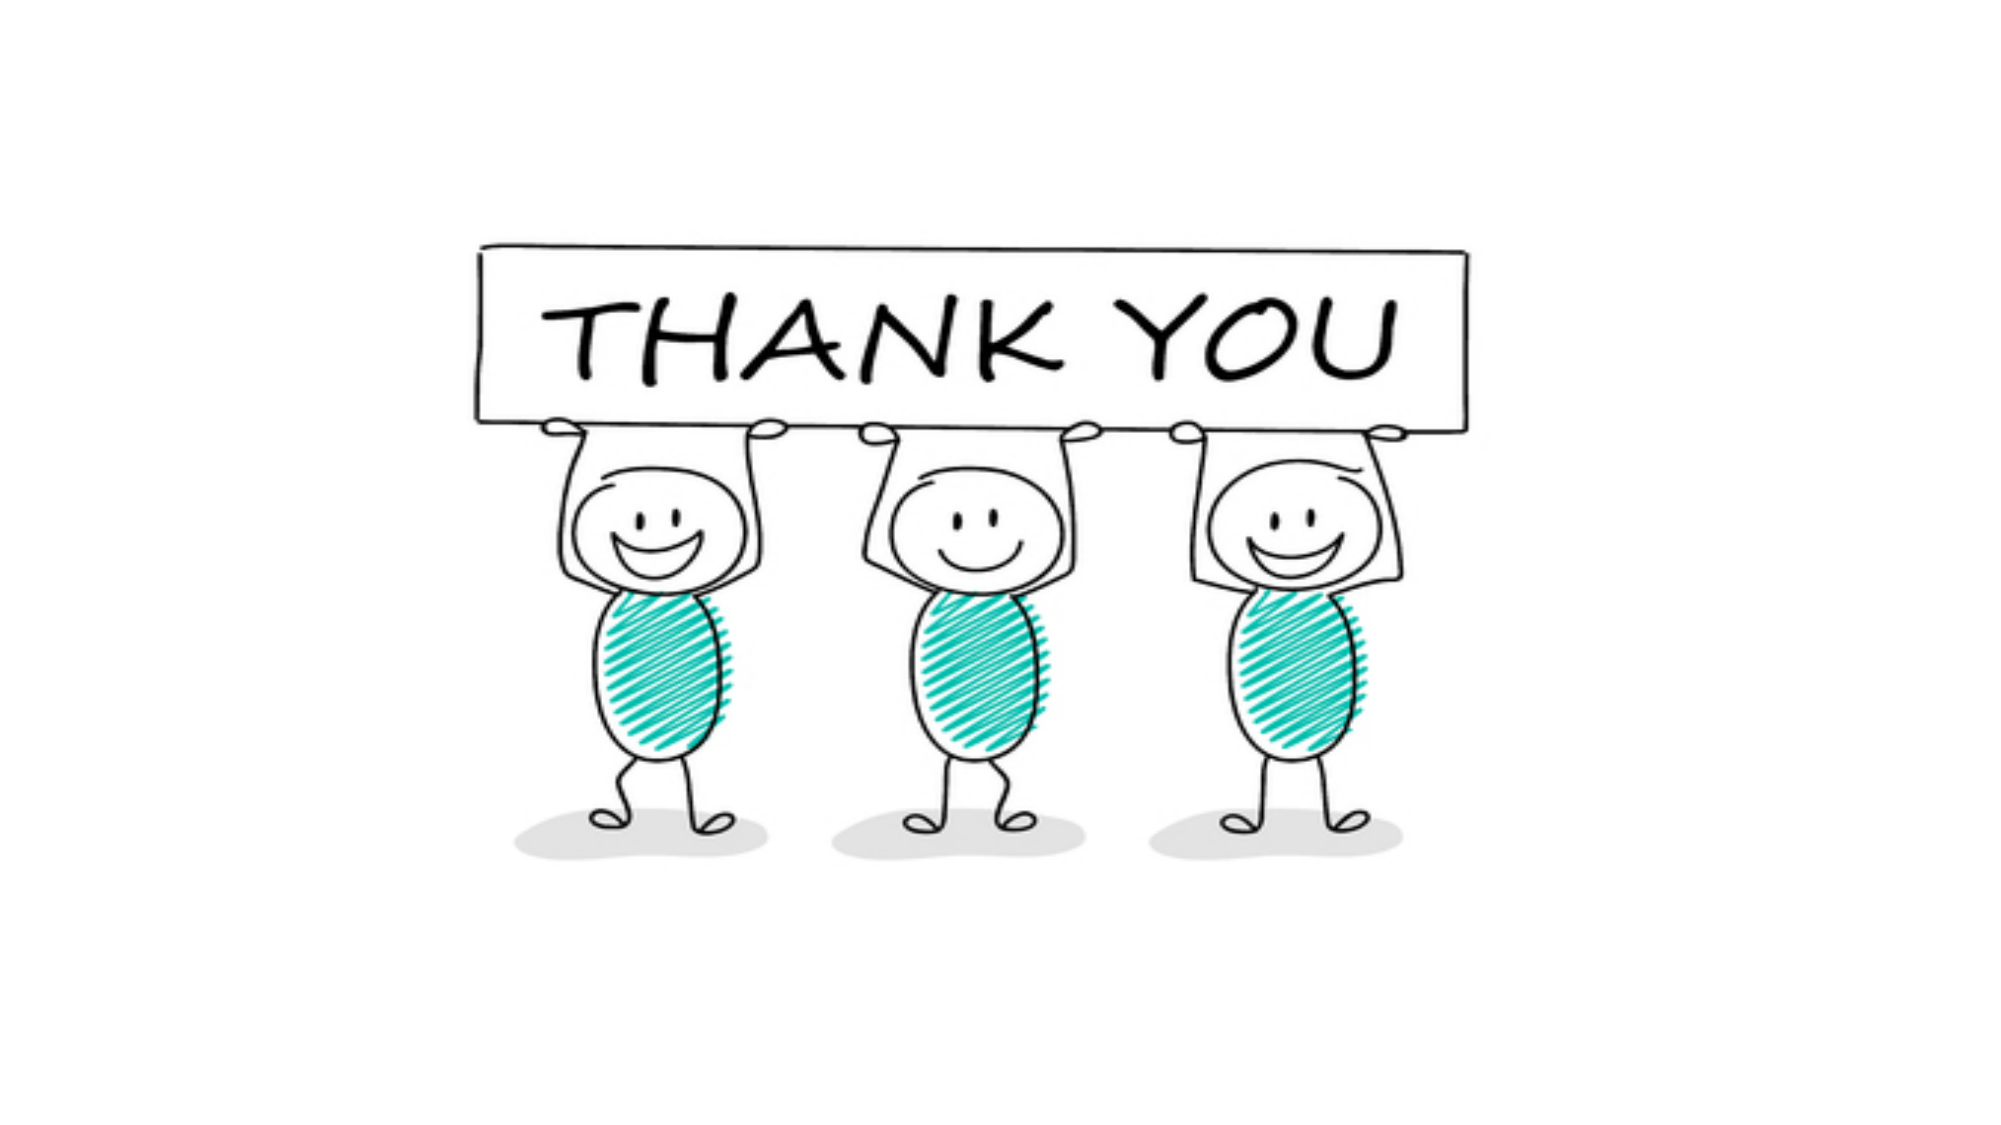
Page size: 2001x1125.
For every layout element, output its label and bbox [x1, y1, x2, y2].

picture [305, 151, 1638, 939]
